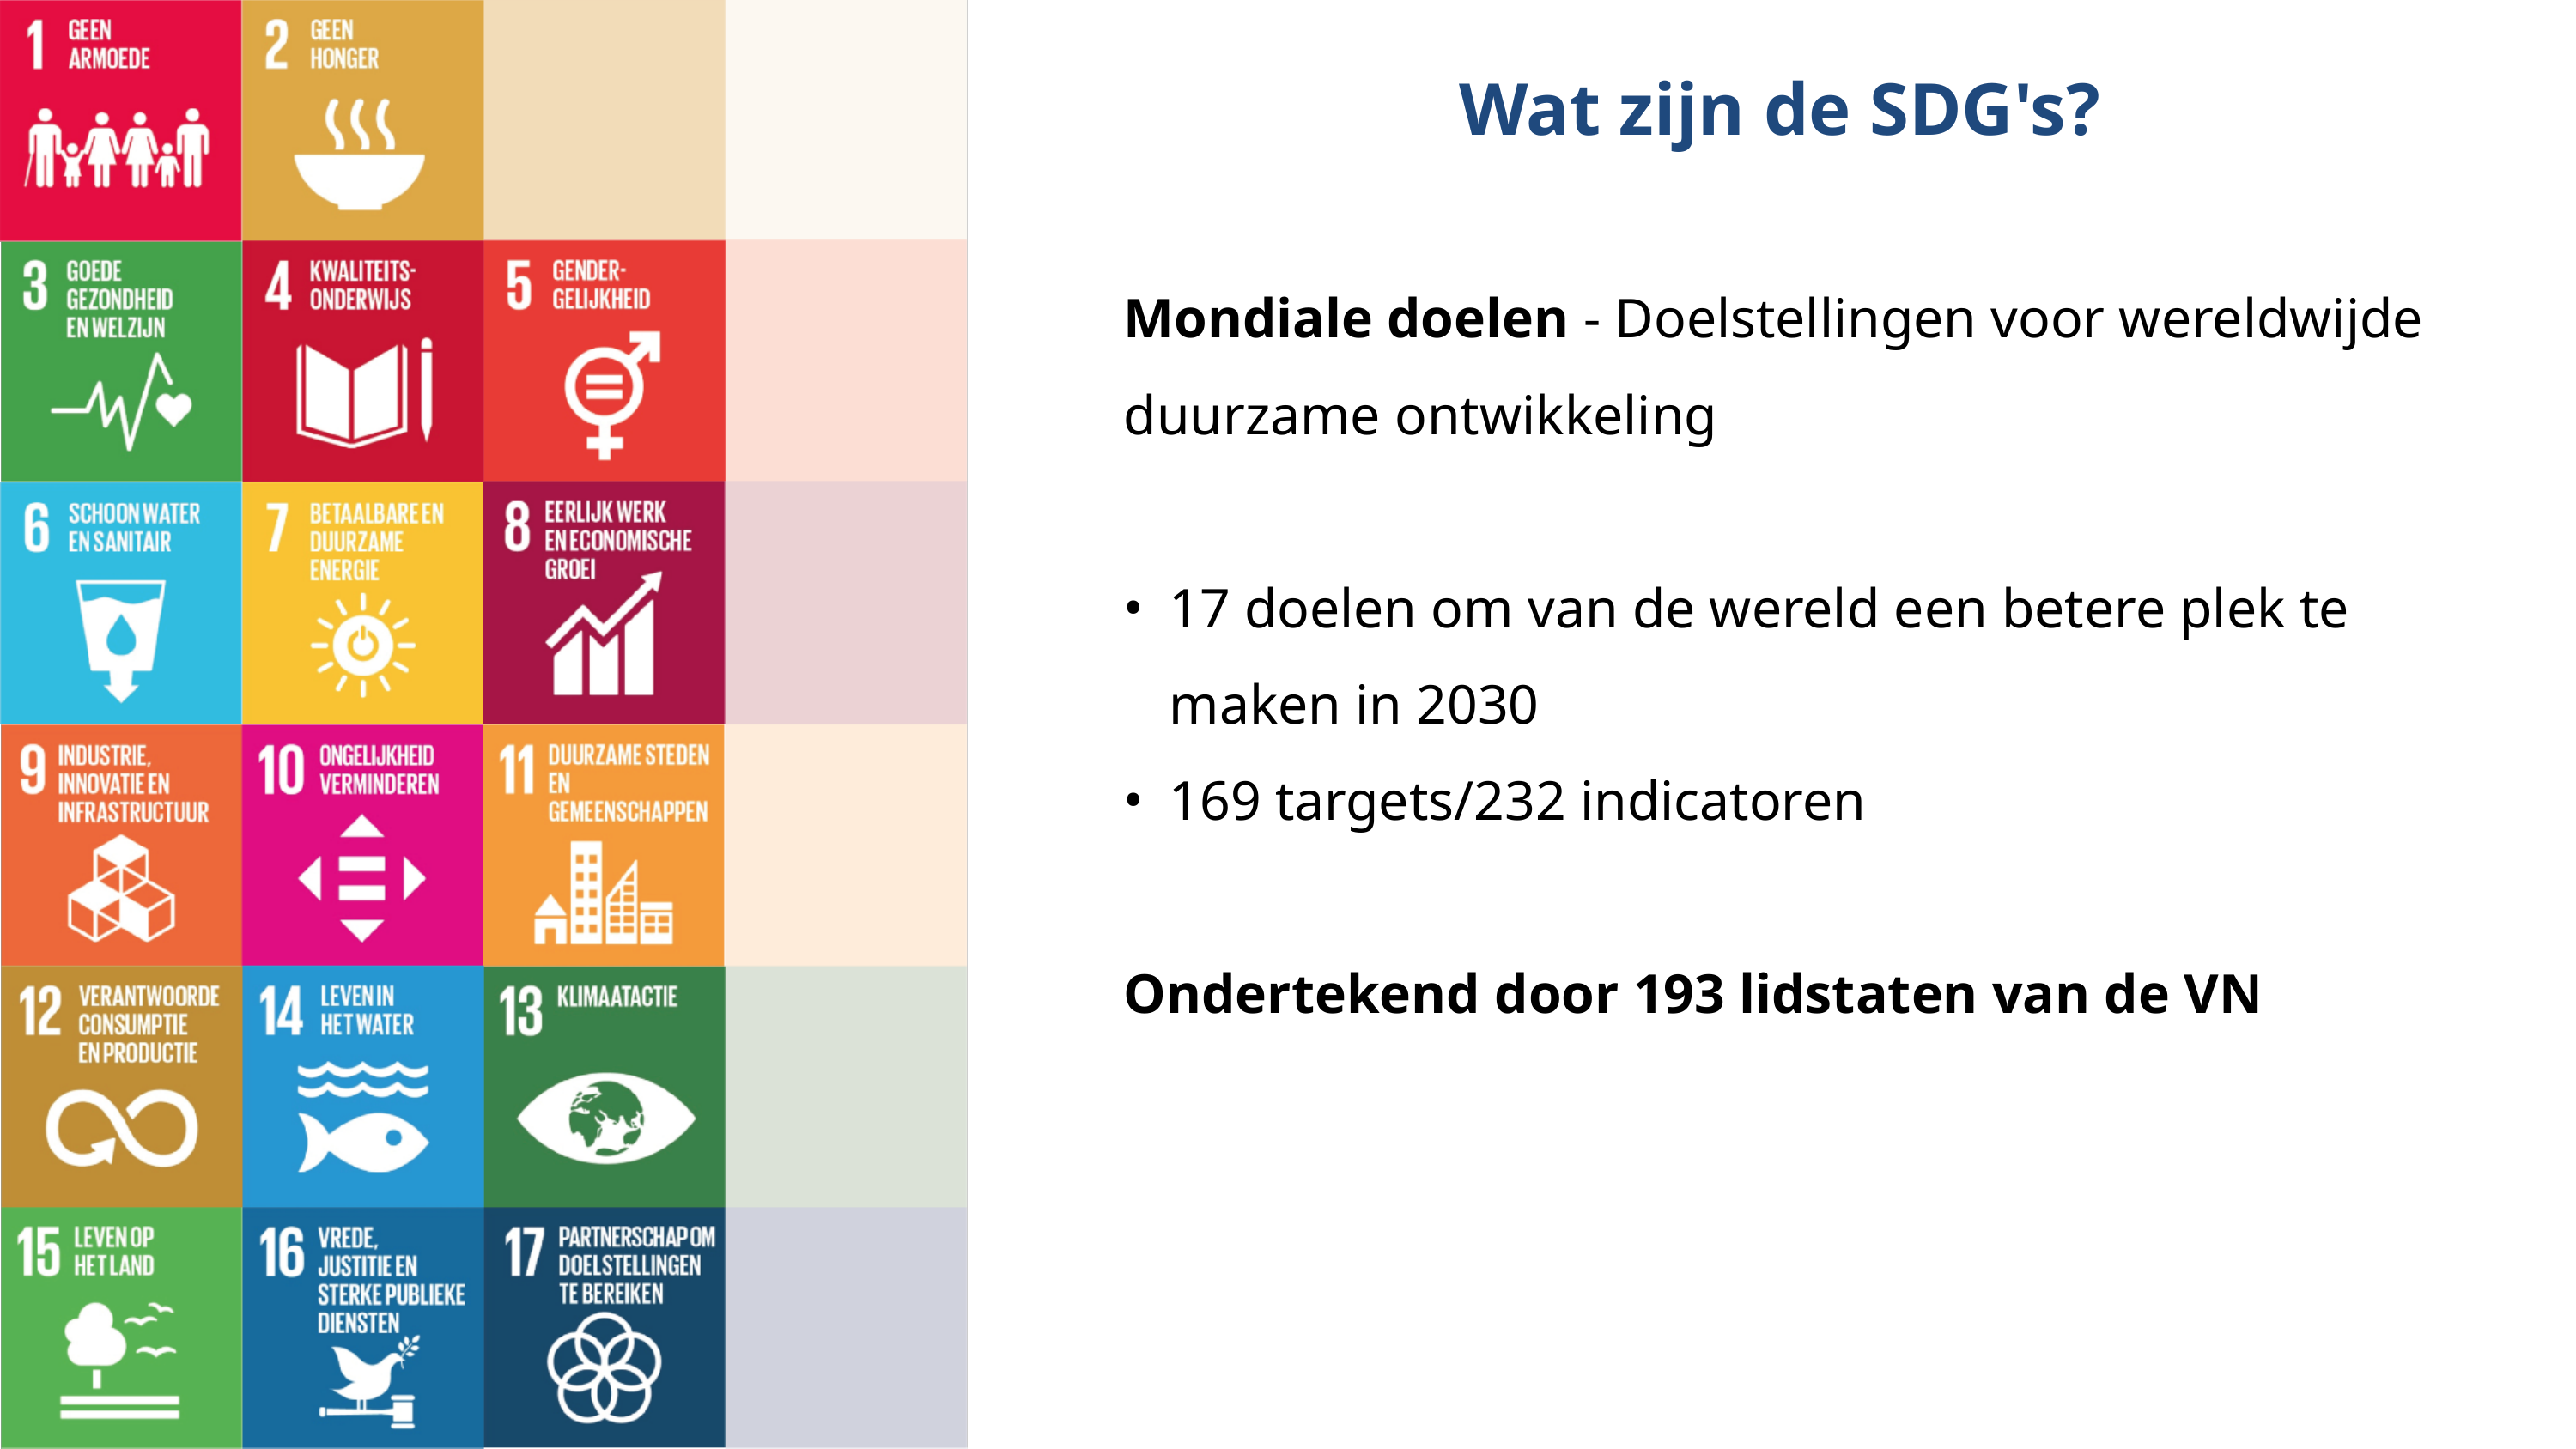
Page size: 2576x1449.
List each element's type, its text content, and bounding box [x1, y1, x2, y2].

picture [0, 0, 1078, 1449]
text_box Wat zijn de SDG's? Mondiale doelen - Doelstellingen voor wereldwijde duurzame ontwikkeling 17 doelen om van de wereld een betere plek te maken in 2030 169 targets/232 indicatoren Ondertekend door 193 lidstaten van de VN [1082, 46, 2482, 1025]
